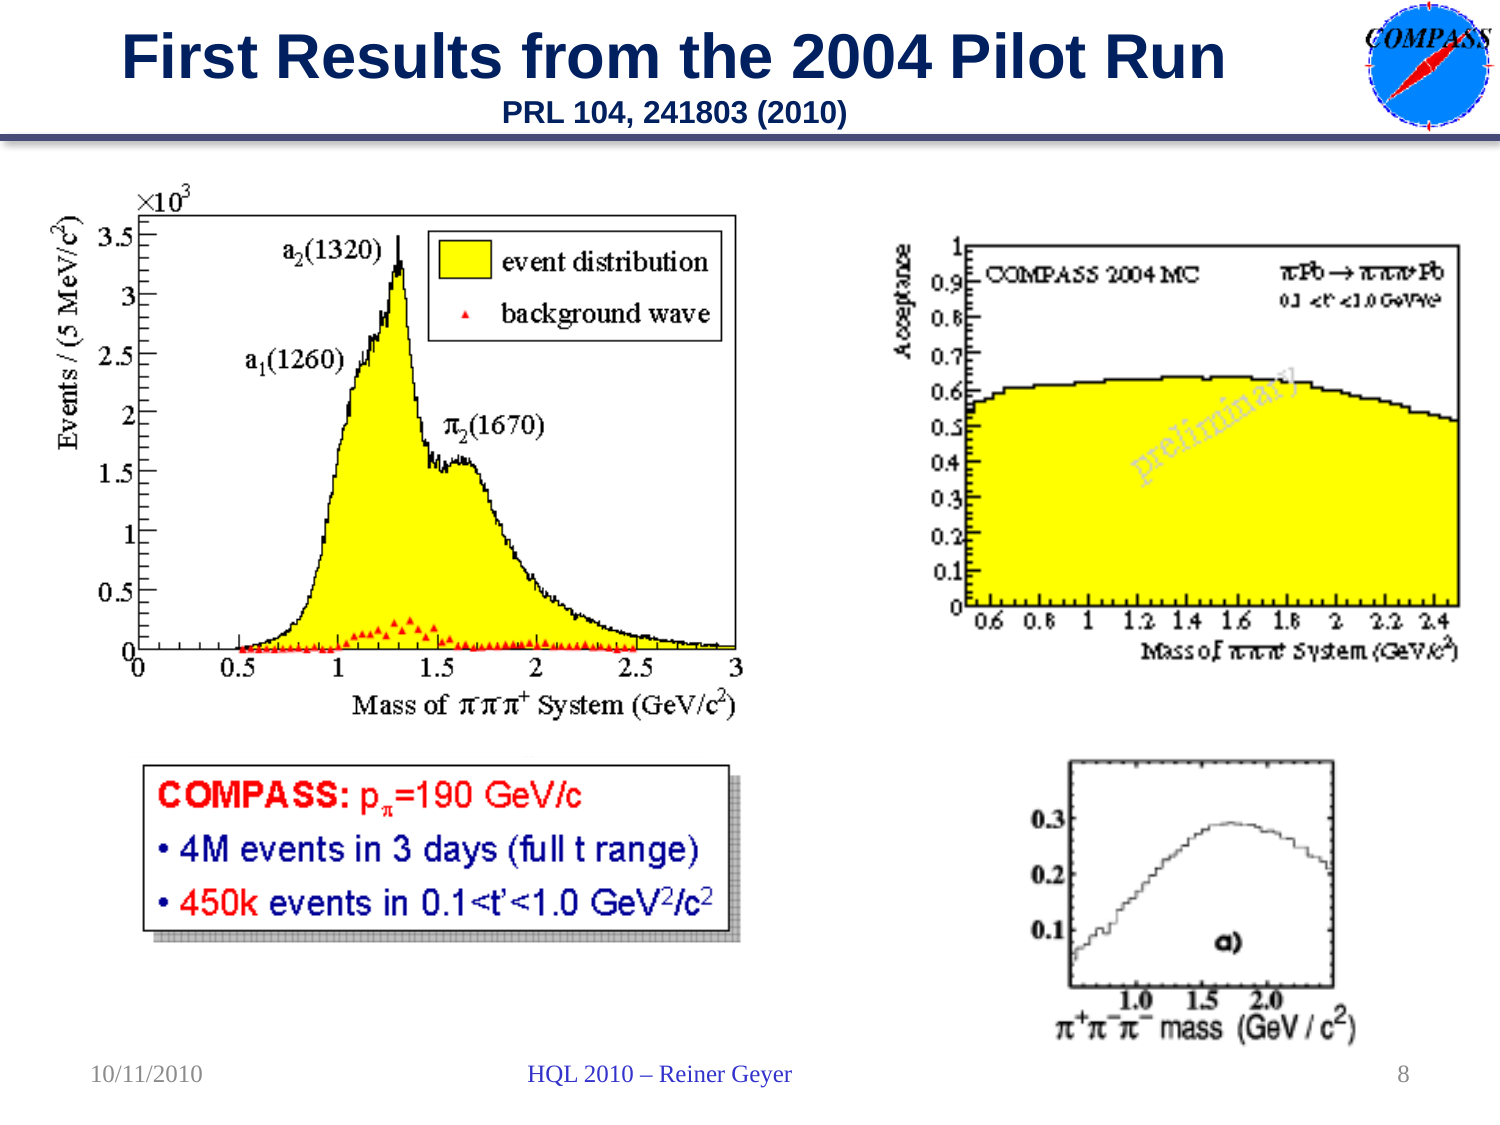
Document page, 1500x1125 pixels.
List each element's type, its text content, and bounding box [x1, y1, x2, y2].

picture [127, 755, 751, 951]
title First Results from the 2004 Pilot Run PRL 104, 241803 (2010) [62, 7, 1288, 138]
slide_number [75, 1042, 425, 1103]
footer HQL 2010 – Reiner Geyer [512, 1042, 988, 1103]
picture [24, 165, 782, 738]
picture [999, 737, 1388, 1068]
slide_number 8 [1074, 1042, 1425, 1103]
picture [862, 199, 1488, 671]
picture [1362, 0, 1500, 134]
